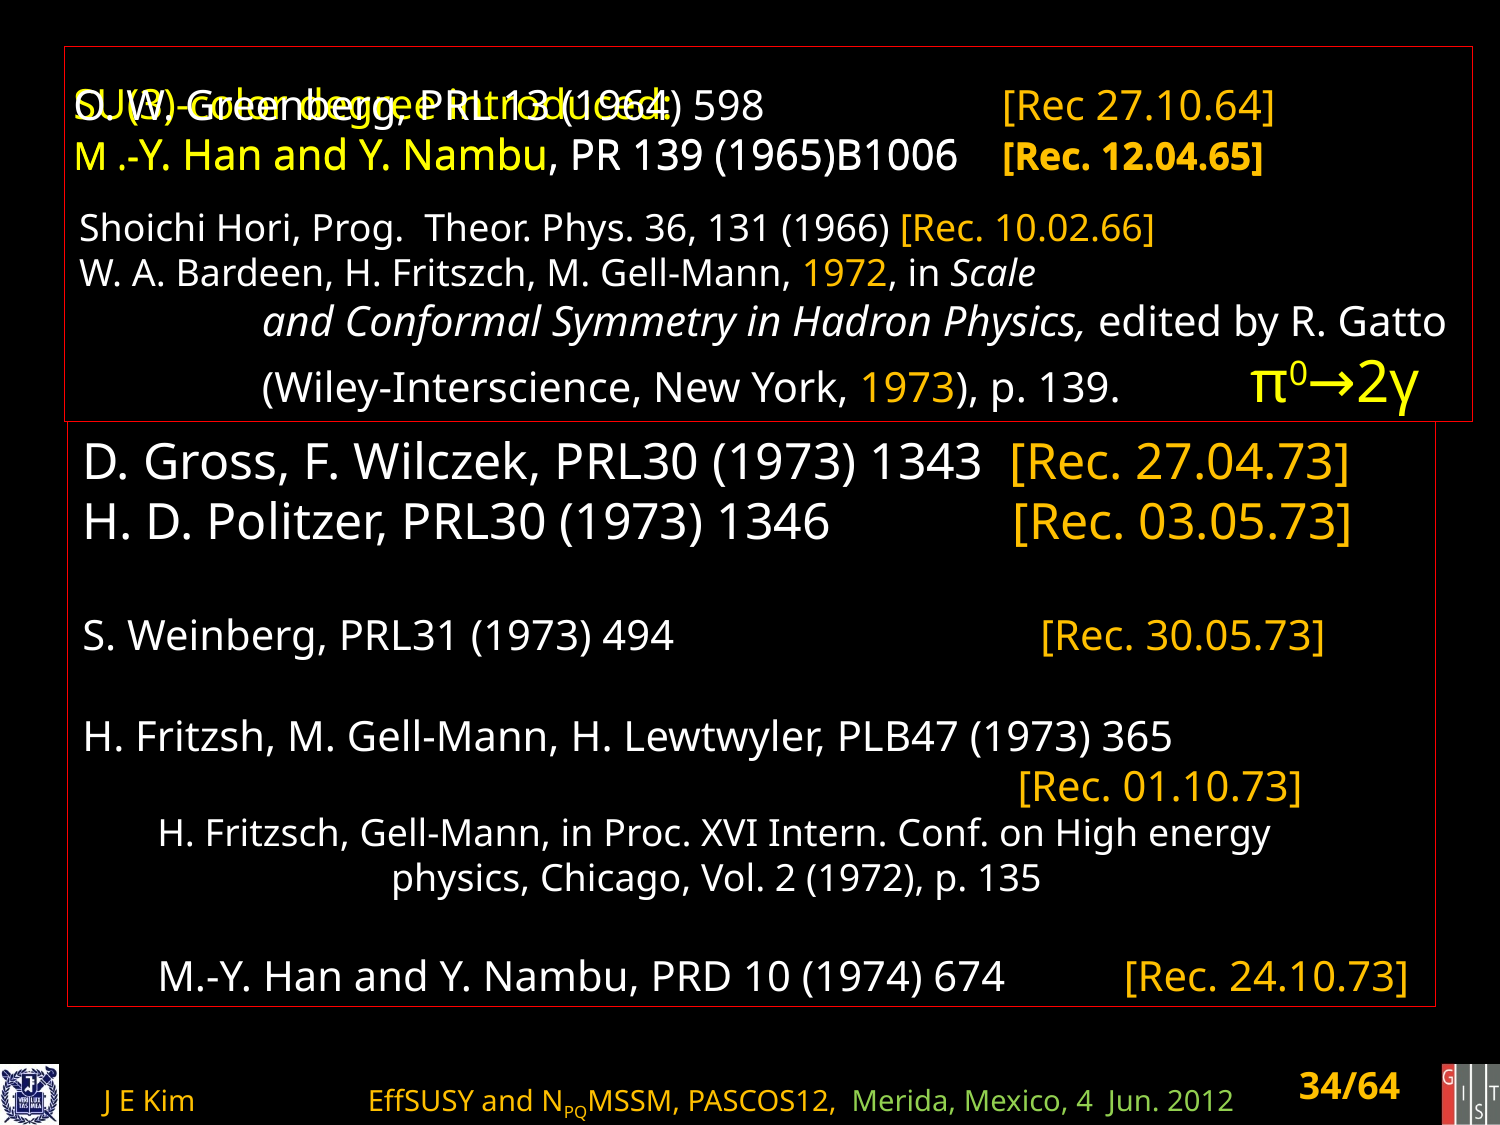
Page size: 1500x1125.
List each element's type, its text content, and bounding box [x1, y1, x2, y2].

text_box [0, 1054, 1500, 1125]
text_box Shoichi Hori, Prog. Theor. Phys. 36, 131 (1966) [Rec. 10.02.66] W. A. Bardeen, H. Fritszch, M. Gell-Mann, 1972, in Scale and Conformal Symmetry in Hadron Physics, edited by R. Gatto (Wiley-Interscience, New York, 1973), p. 139. π0→2γ [64, 46, 1473, 70]
text_box O. W. Greenberg, PRL 13 (1964) 598 [Rec 27.10.64] M .-Y. Han and Y. Nambu, PR 139 (1965)B1006 [Rec. 12.04.65] [58, 71, 1500, 187]
text_box Shoichi Hori, Prog. Theor. Phys. 36, 131 (1966) [Rec. 10.02.66] W. A. Bardeen, H. Fritszch, M. Gell-Mann, 1972, in Scale and Conformal Symmetry in Hadron Physics, edited by R. Gatto (Wiley-Interscience, New York, 1973), p. 139. π0→2γ [64, 187, 1473, 422]
text_box D. Gross, F. Wilczek, PRL30 (1973) 1343 [Rec. 27.04.73] H. D. Politzer, PRL30 (1973) 1346 [Rec. 03.05.73] S. Weinberg, PRL31 (1973) 494 [Rec. 30.05.73] H. Fritzsh, M. Gell-Mann, H. Lewtwyler, PLB47 (1973) 365 [Rec. 01.10.73] H. Fritzsch, Gell-Mann, in Proc. XVI Intern. Conf. on High energy physics, Chicago, Vol. 2 (1972), p. 135 M.-Y. Han and Y. Nambu, PRD 10 (1974) 674 [Rec. 24.10.73] [67, 421, 1436, 1007]
